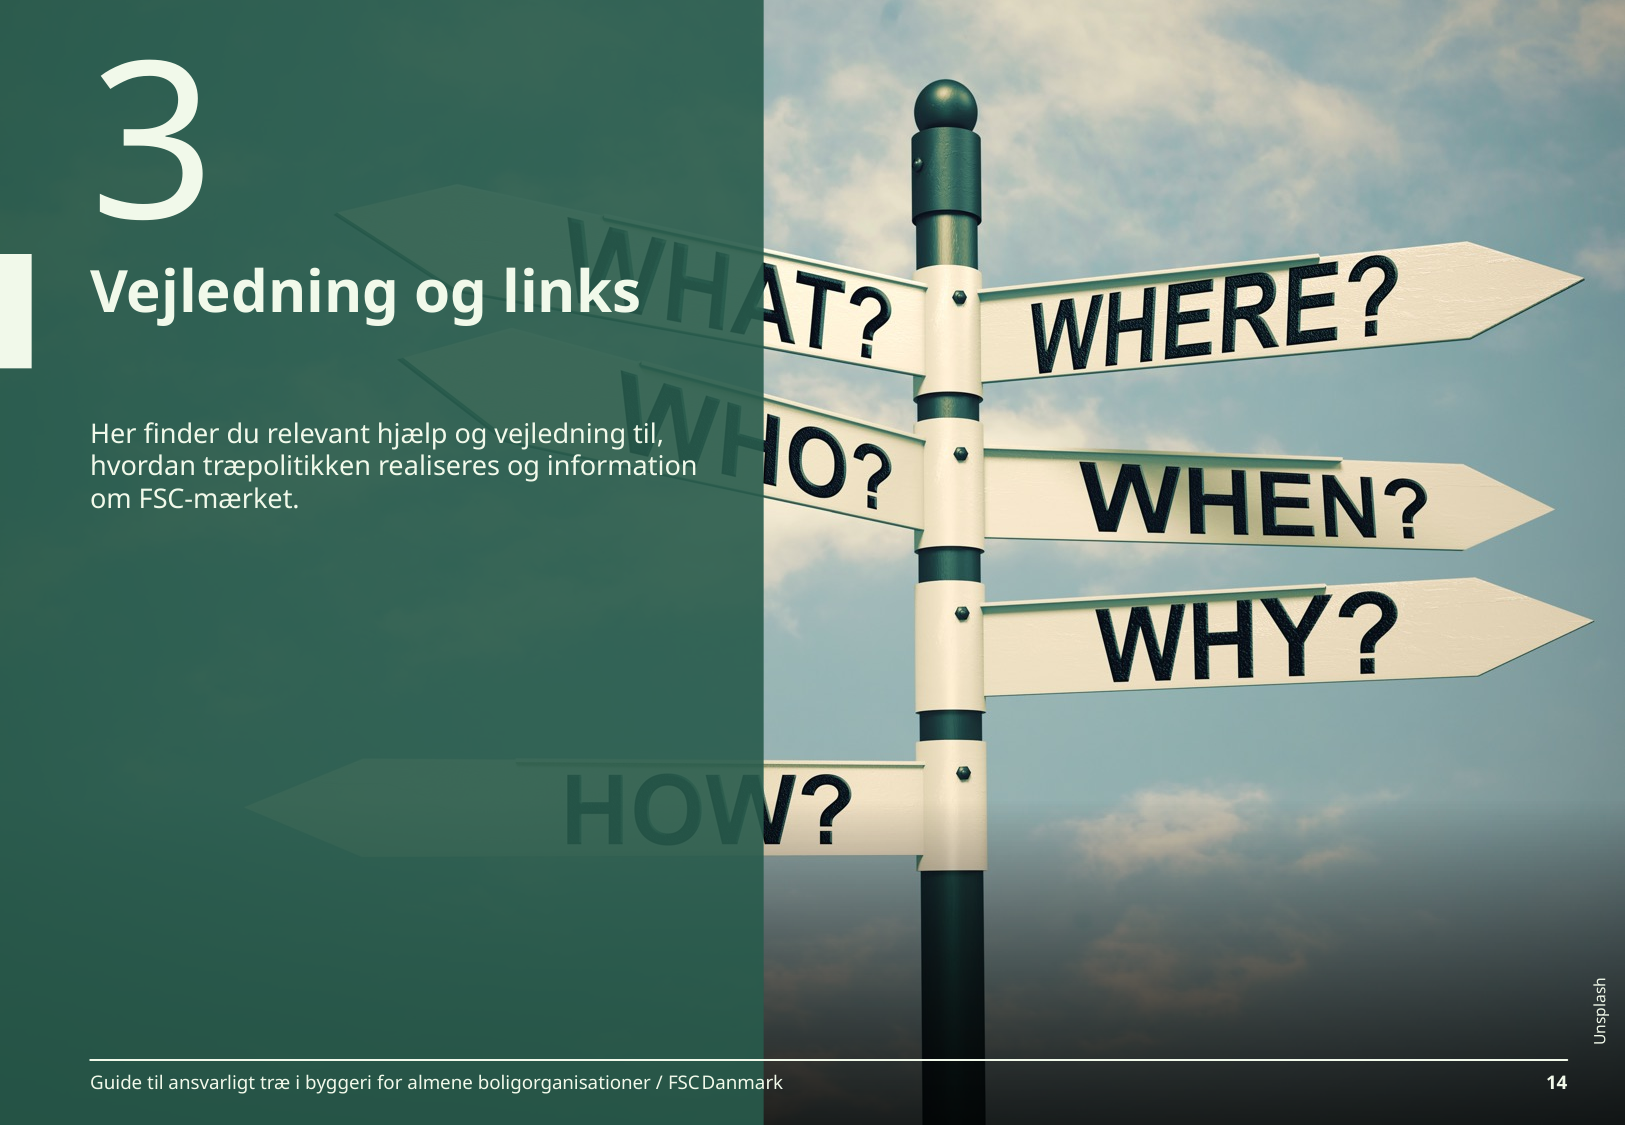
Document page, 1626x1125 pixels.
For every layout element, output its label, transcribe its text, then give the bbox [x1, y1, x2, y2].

picture [764, 0, 1625, 1118]
slide_number 14 [1218, 1070, 1568, 1099]
text_box [0, 253, 33, 369]
list 3 [90, 0, 405, 238]
text_box Her finder du relevant hjælp og vejledning til, hvordan træpolitikken realiseres og information om FSC-mærket. [90, 416, 731, 833]
text_box Vejledning og links [90, 254, 752, 390]
